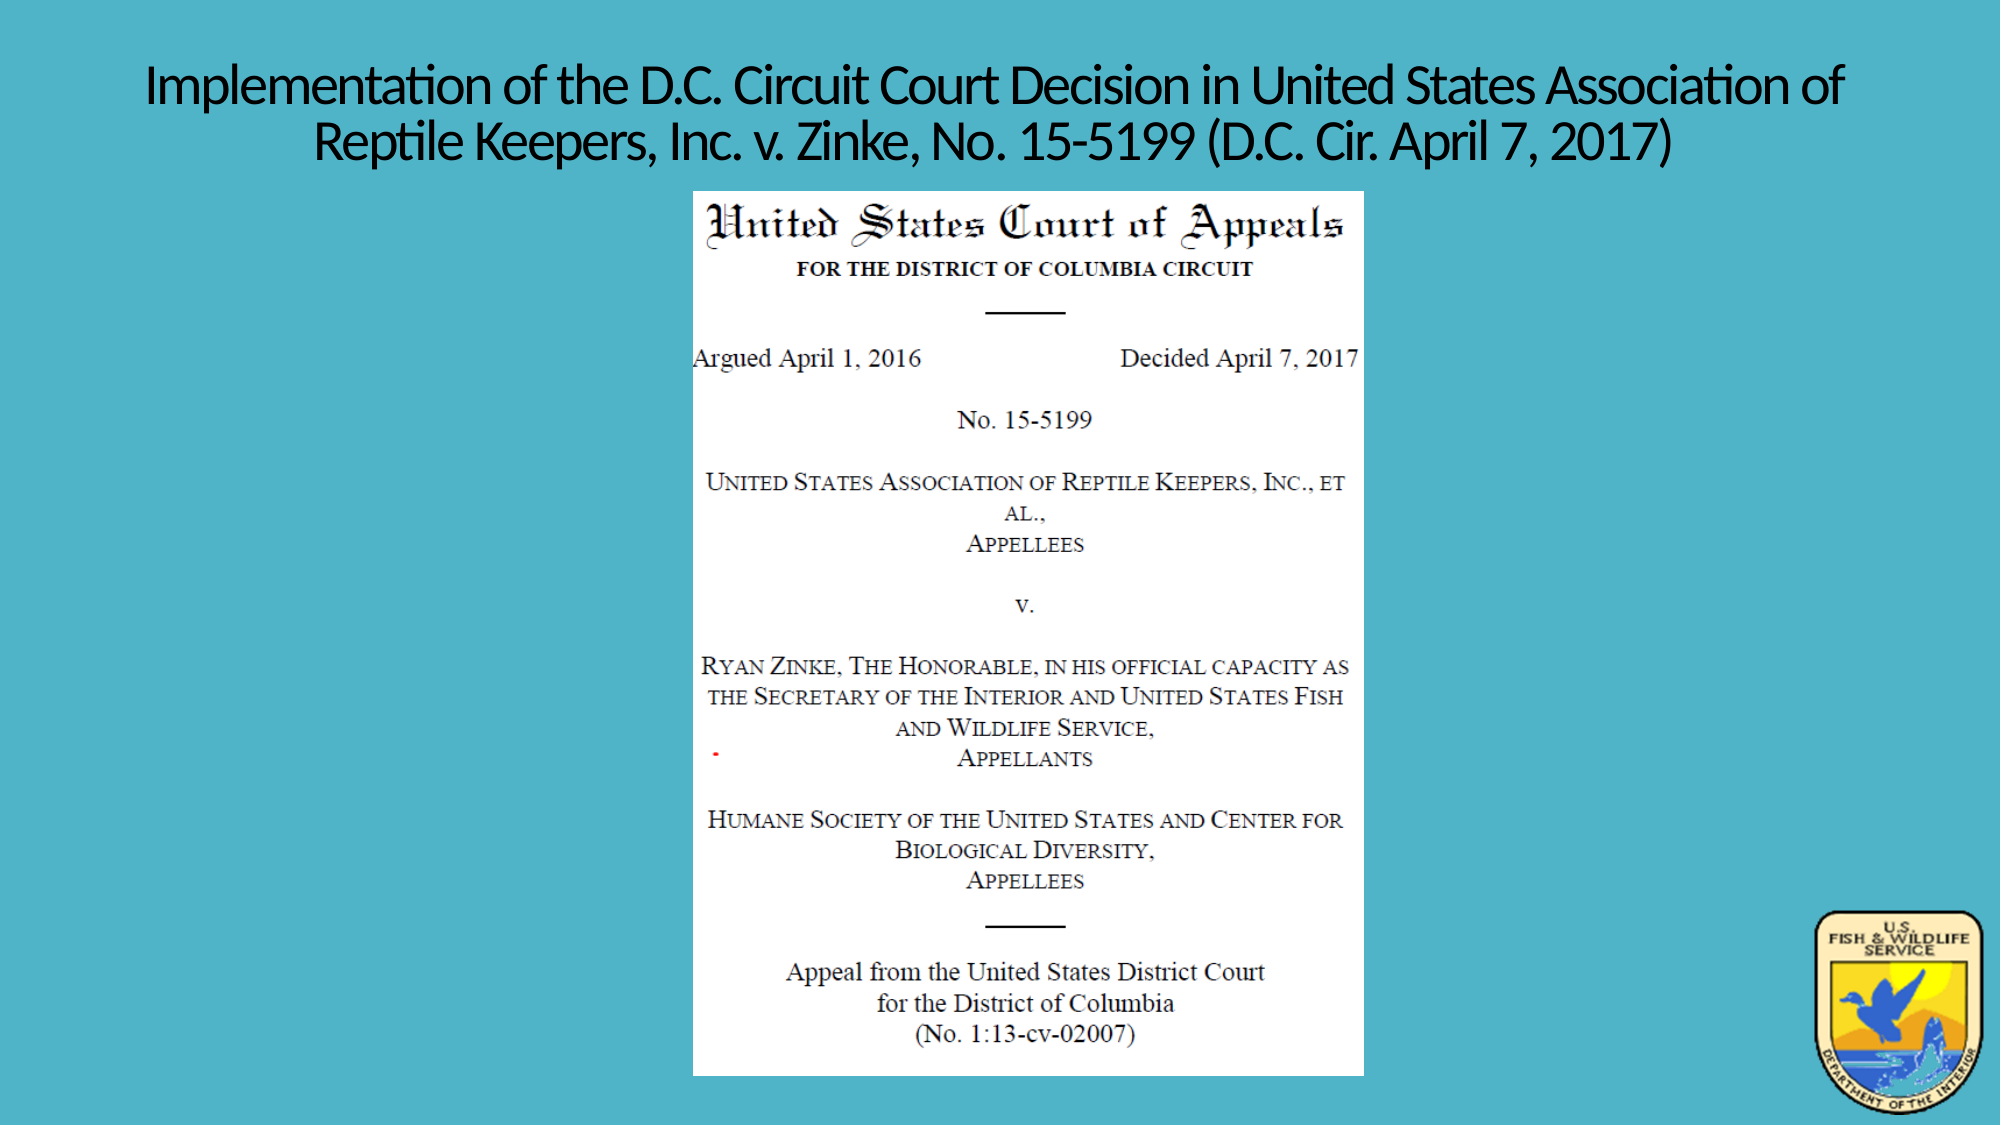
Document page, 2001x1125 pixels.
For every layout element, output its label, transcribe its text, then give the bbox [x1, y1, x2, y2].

title Implementation of the D.C. Circuit Court Decision in United States Association of Reptile Keepers, Inc. v. Zinke, No. 15-5199 (D.C. Cir. April 7, 2017) [109, 62, 1879, 179]
picture [693, 190, 1364, 1076]
picture [1812, 909, 1986, 1116]
